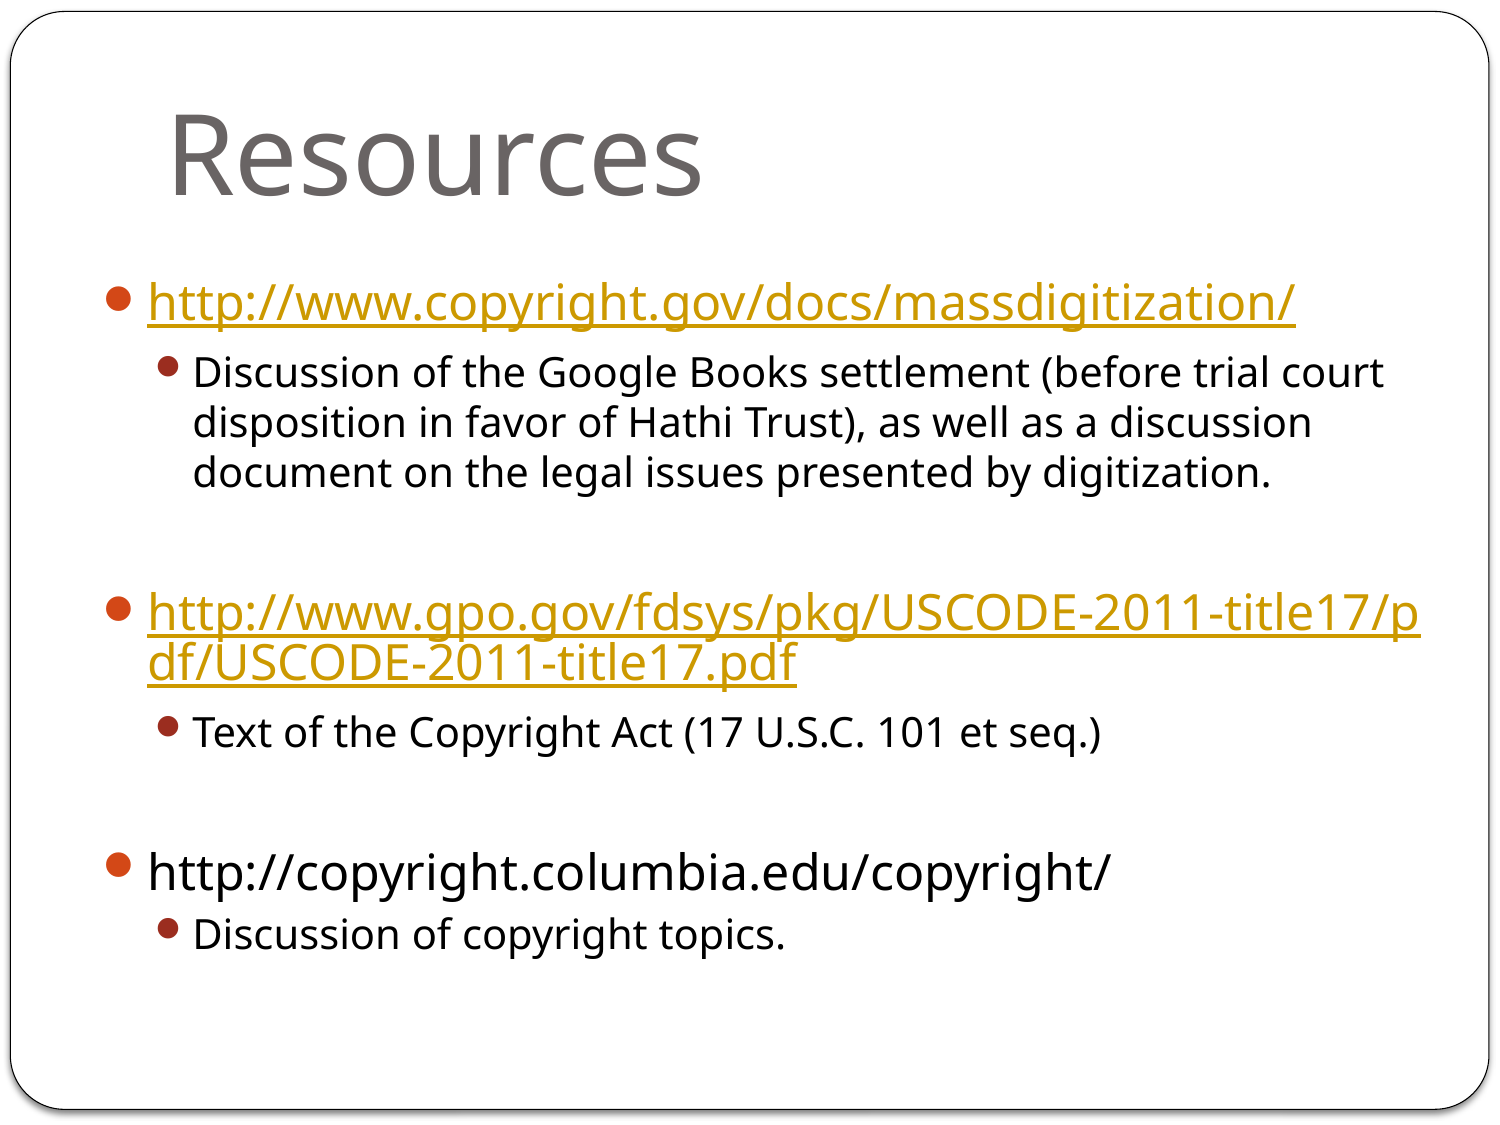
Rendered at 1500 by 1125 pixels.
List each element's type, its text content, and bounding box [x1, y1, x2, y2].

list http://www.copyright.gov/docs/massdigitization/ Discussion of the Google Books settlement (before trial court disposition in favor of Hathi Trust), as well as a discussion document on the legal issues presented by digitization. http://www.gpo.gov/fdsys/pkg/USCODE-2011-title17/pdf/USCODE-2011-title17.pdf Text of the Copyright Act (17 U.S.C. 101 et seq.) http://copyright.columbia.edu/copyright/ Discussion of copyright topics. [87, 262, 1438, 1006]
title Resources [149, 44, 1426, 233]
